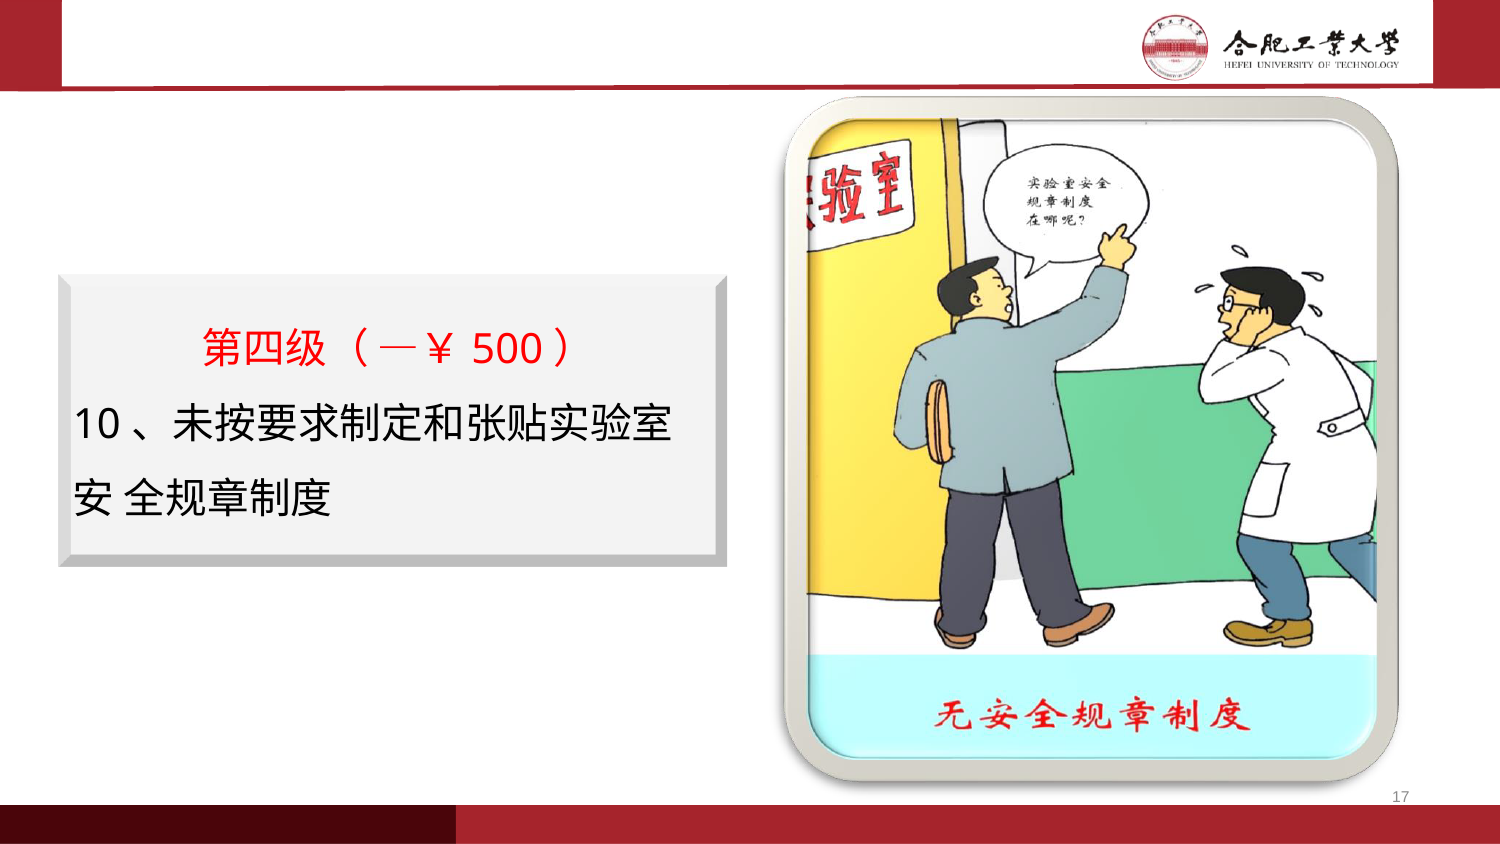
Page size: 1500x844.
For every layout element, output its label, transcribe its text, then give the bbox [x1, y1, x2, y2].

picture [1223, 23, 1399, 68]
text_box 第四级（ —￥500） 10、未按要求制定和张贴实验室安 全规章制度 [70, 295, 710, 523]
picture [1141, 13, 1209, 81]
text_box [762, 84, 1411, 805]
text_box [57, 273, 728, 567]
